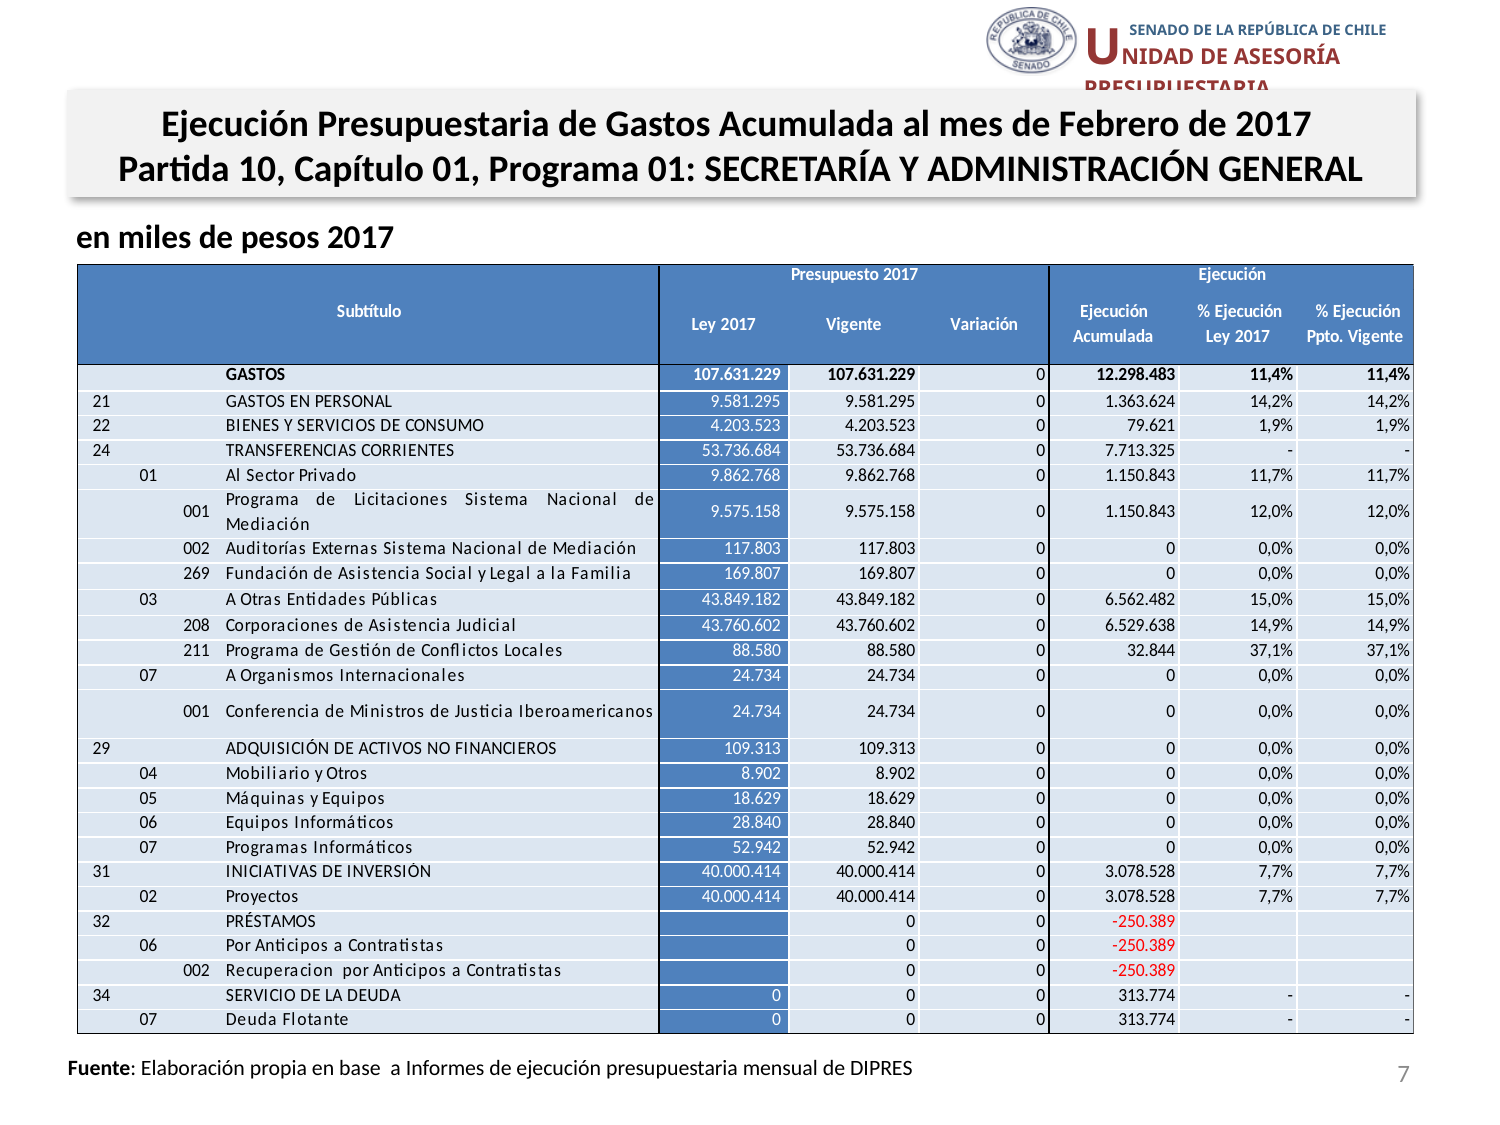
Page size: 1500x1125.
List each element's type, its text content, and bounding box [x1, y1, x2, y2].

text_box en miles de pesos 2017 [61, 208, 1412, 256]
picture [986, 7, 1079, 76]
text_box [76, 263, 1416, 1036]
slide_number 7 [1074, 1042, 1425, 1103]
footer Fuente: Elaboración propia en base a Informes de ejecución presupuestaria mensual de DIPRES [53, 1045, 1432, 1106]
text_box Ejecución Presupuestaria de Gastos Acumulada al mes de Febrero de 2017 Partida 10, Capítulo 01, Programa 01: SECRETARÍA Y ADMINISTRACIÓN GENERAL [67, 90, 1415, 197]
